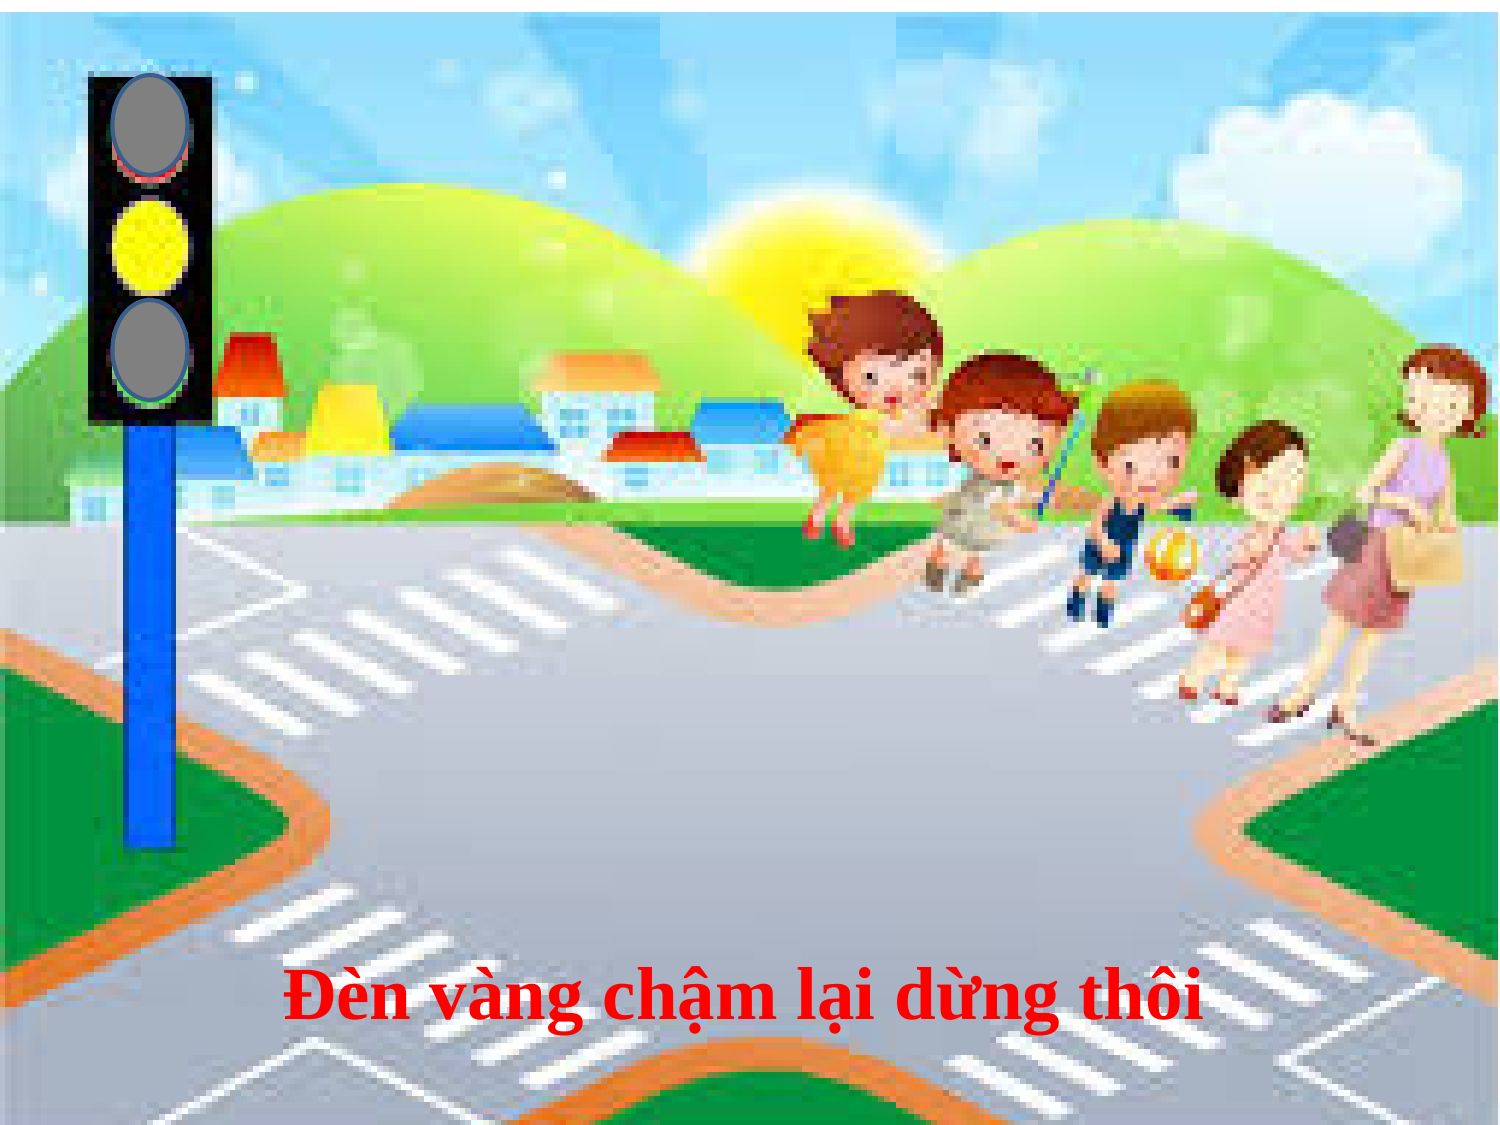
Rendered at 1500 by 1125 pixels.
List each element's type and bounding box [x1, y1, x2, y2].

text_box [0, 12, 1500, 1125]
